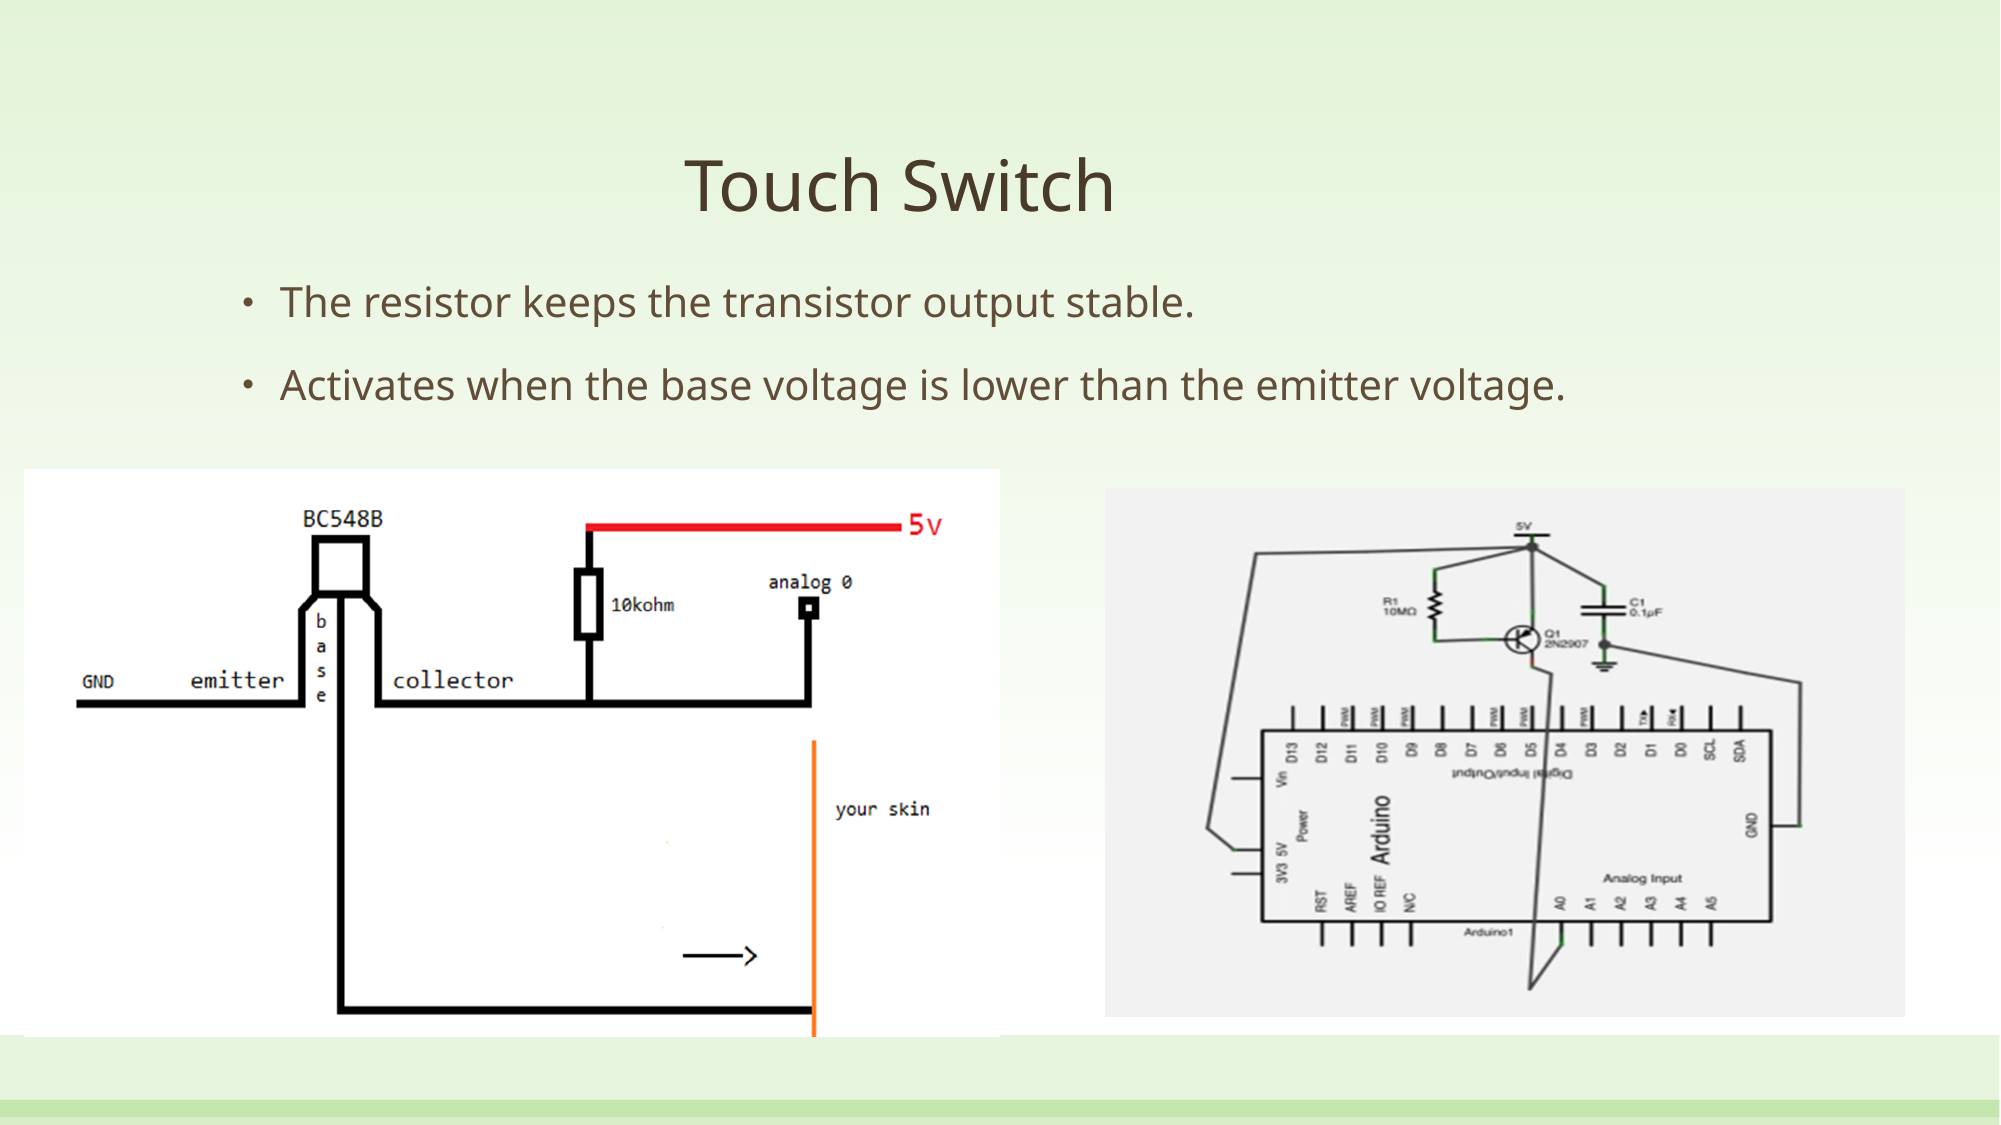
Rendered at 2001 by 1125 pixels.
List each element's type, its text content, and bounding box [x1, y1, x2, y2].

picture [24, 469, 1000, 1037]
picture [1105, 488, 1905, 1018]
title Touch Switch [219, 56, 1780, 235]
list The resistor keeps the transistor output stable. Activates when the base voltage is lower than the emitter voltage. [219, 274, 1780, 987]
